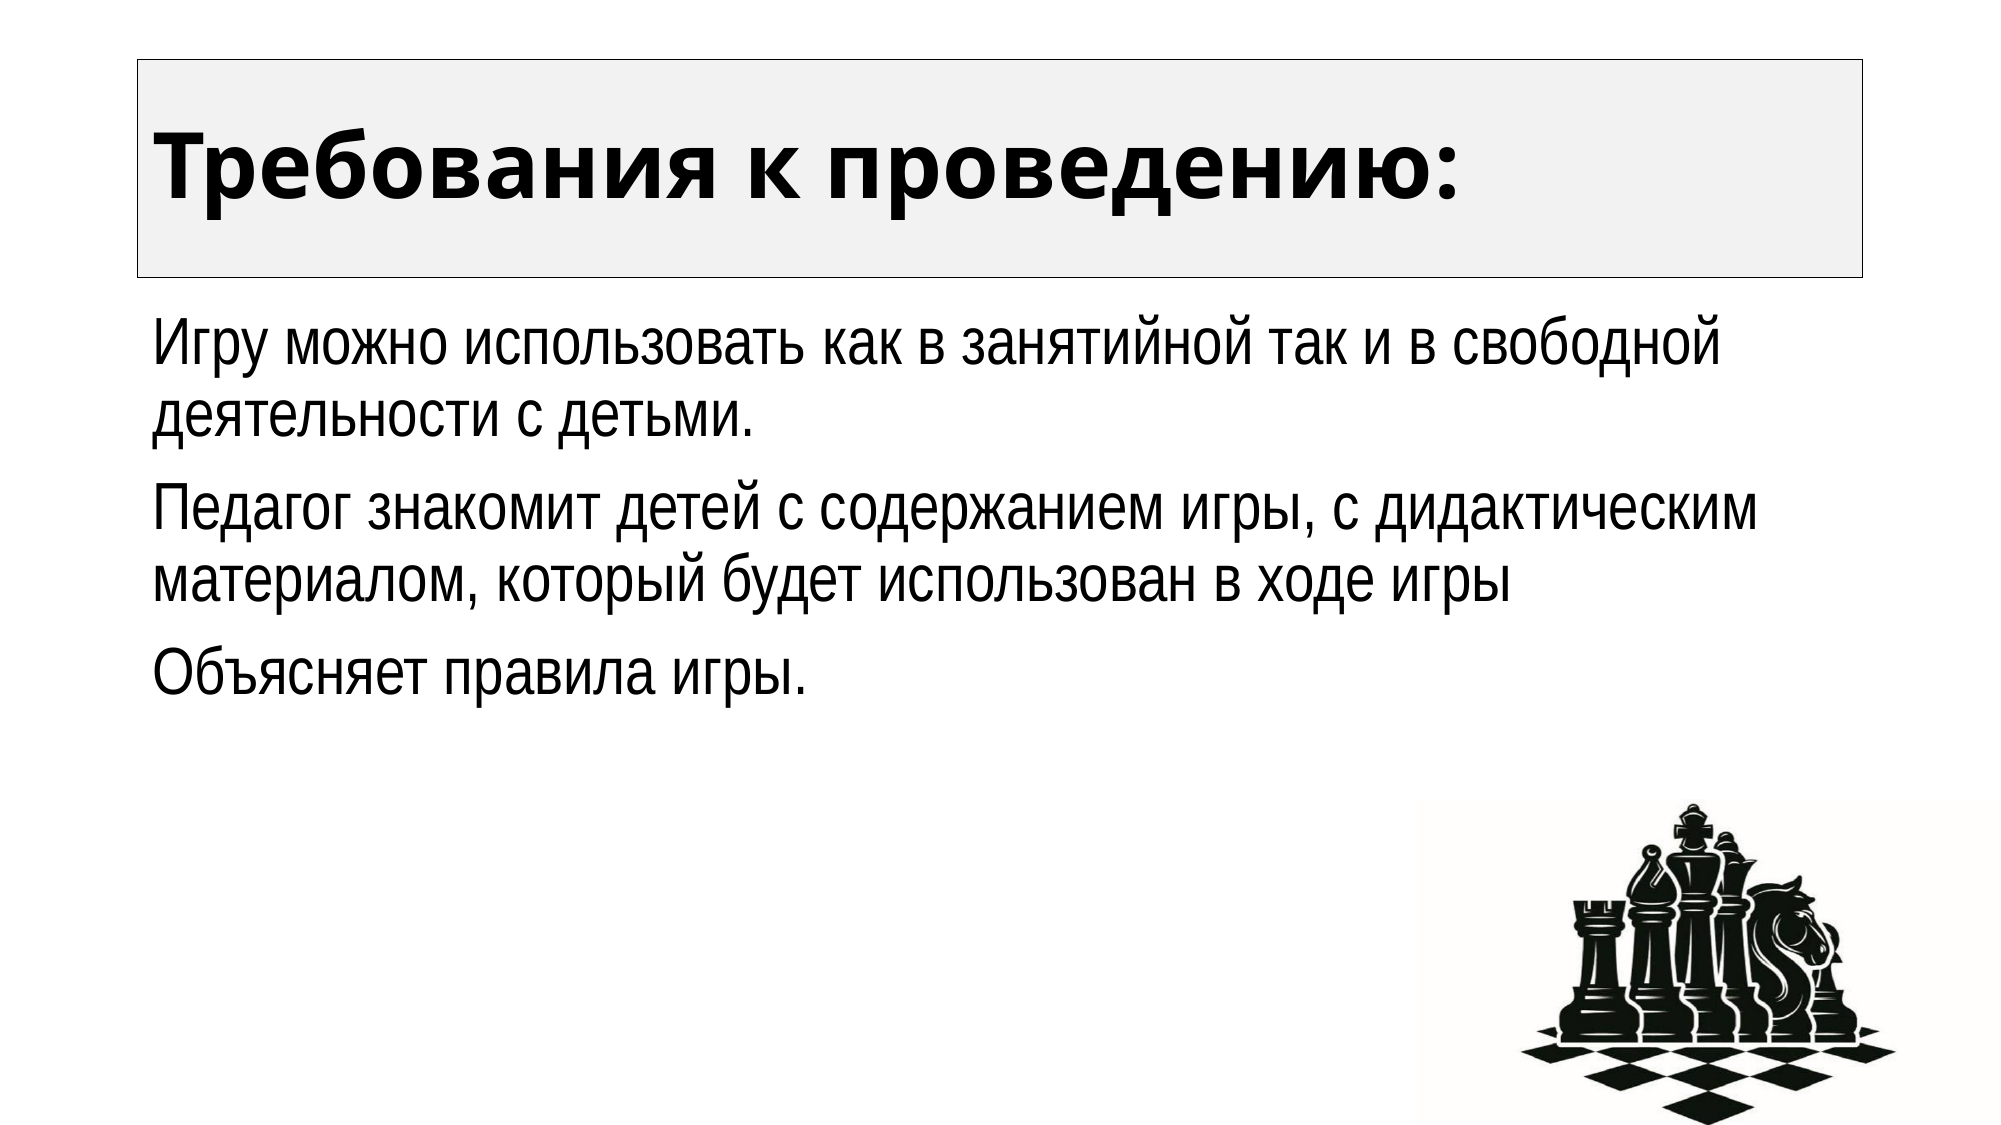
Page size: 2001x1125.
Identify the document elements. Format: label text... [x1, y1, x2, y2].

list Игру можно использовать как в занятийной так и в свободной деятельности с детьми. Педагог знакомит детей с содержанием игры, с дидактическим материалом, который будет использован в ходе игры Объясняет правила игры. [137, 299, 1863, 1014]
picture [1416, 799, 2000, 1125]
title Требования к проведению: [137, 59, 1863, 278]
